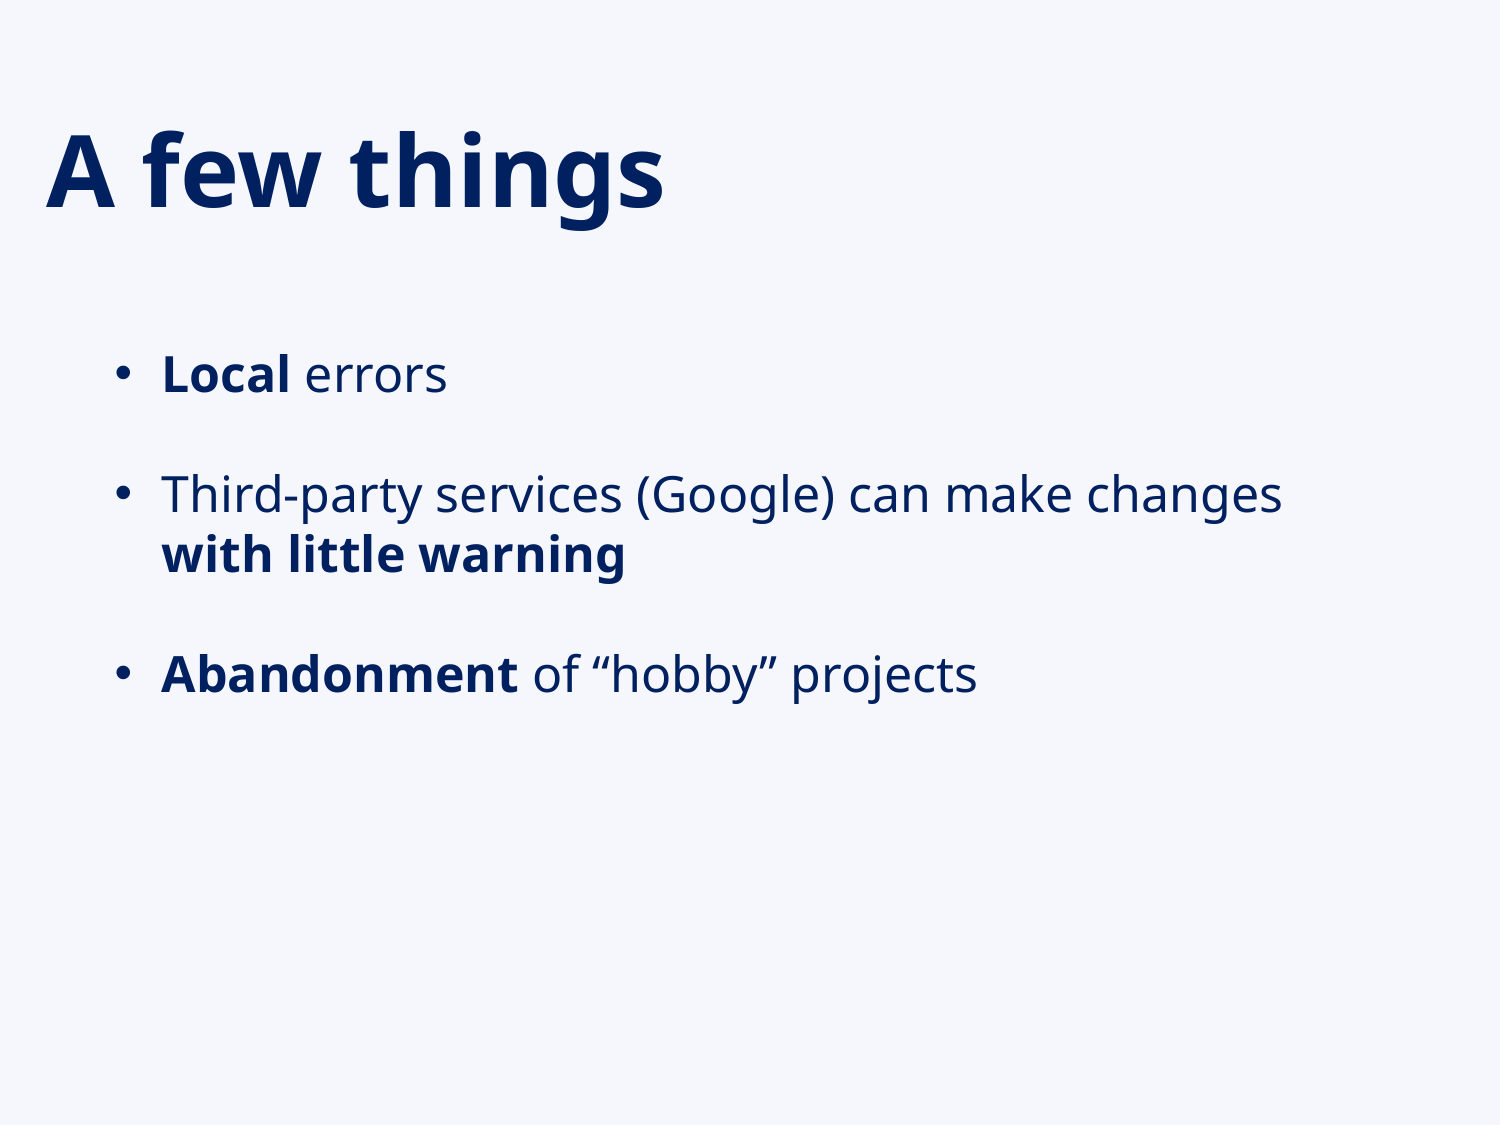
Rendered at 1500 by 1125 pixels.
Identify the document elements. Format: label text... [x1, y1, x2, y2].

text_box Local errors Third-party services (Google) can make changes with little warning Abandonment of “hobby” projects [99, 274, 1388, 800]
text_box A few things [31, 99, 682, 235]
